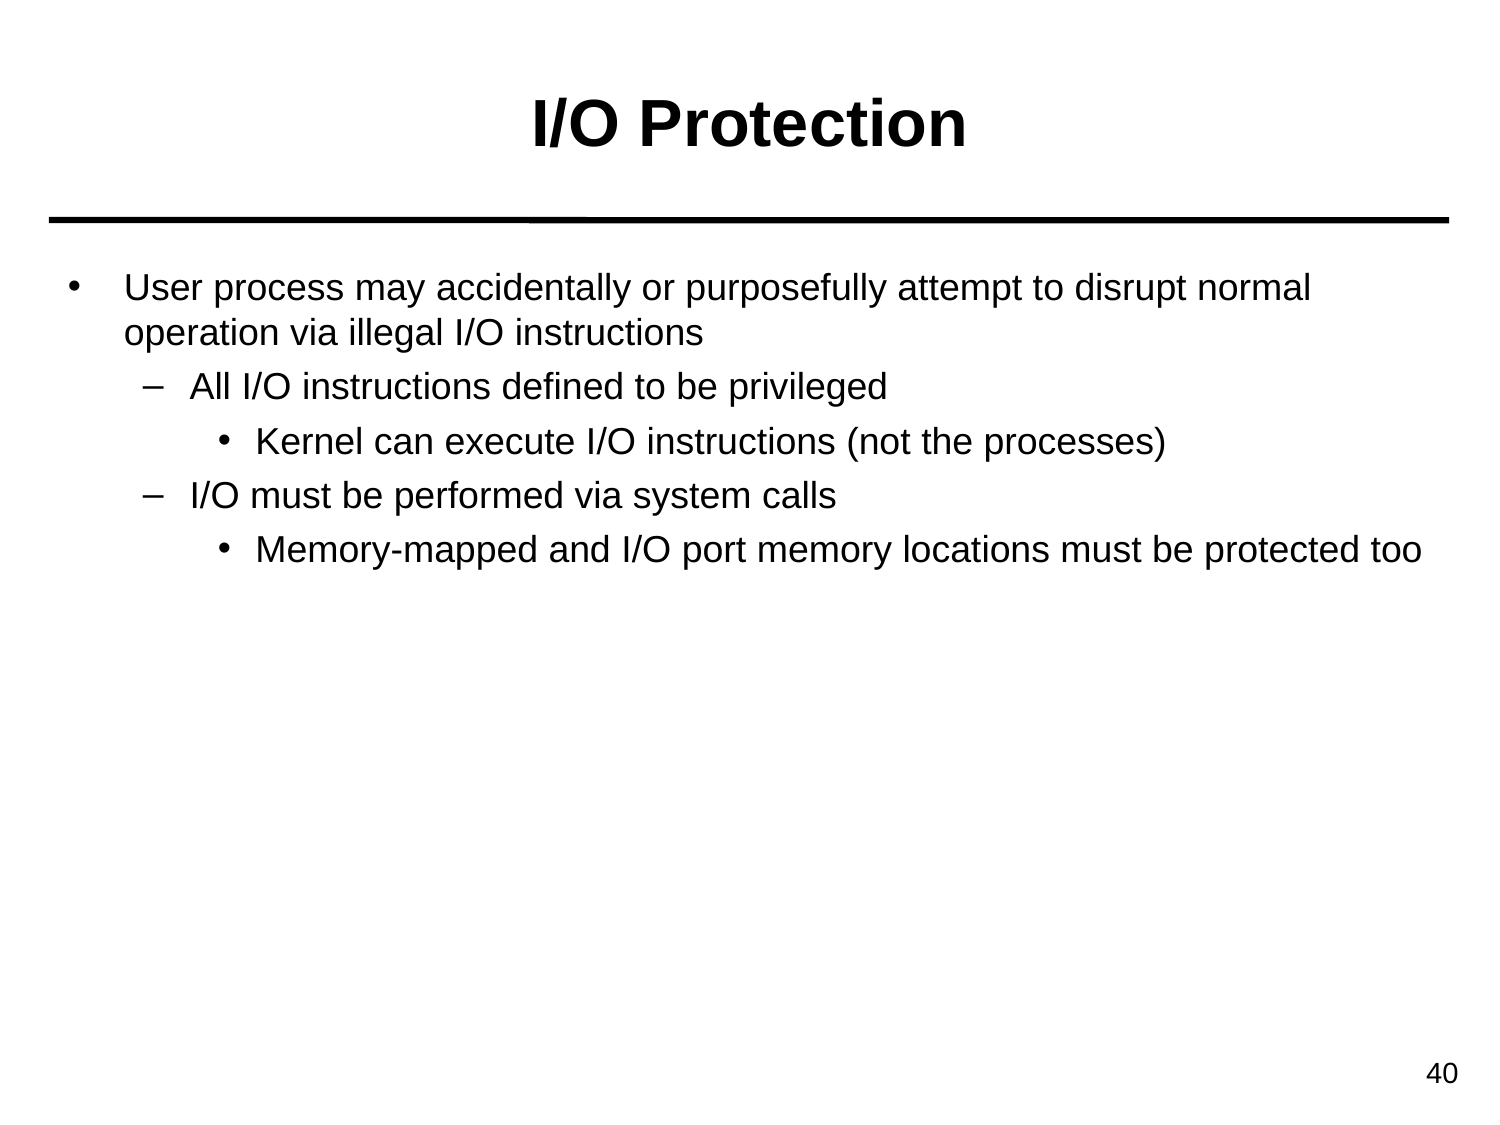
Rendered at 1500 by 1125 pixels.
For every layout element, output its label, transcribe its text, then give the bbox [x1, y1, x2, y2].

text_box I/O Protection [53, 26, 1447, 214]
text_box User process may accidentally or purposefully attempt to disrupt normal operation via illegal I/O instructions All I/O instructions defined to be privileged Kernel can execute I/O instructions (not the processes) I/O must be performed via system calls Memory-mapped and I/O port memory locations must be protected too [53, 255, 1447, 1024]
text_box 40 [1316, 1046, 1474, 1098]
